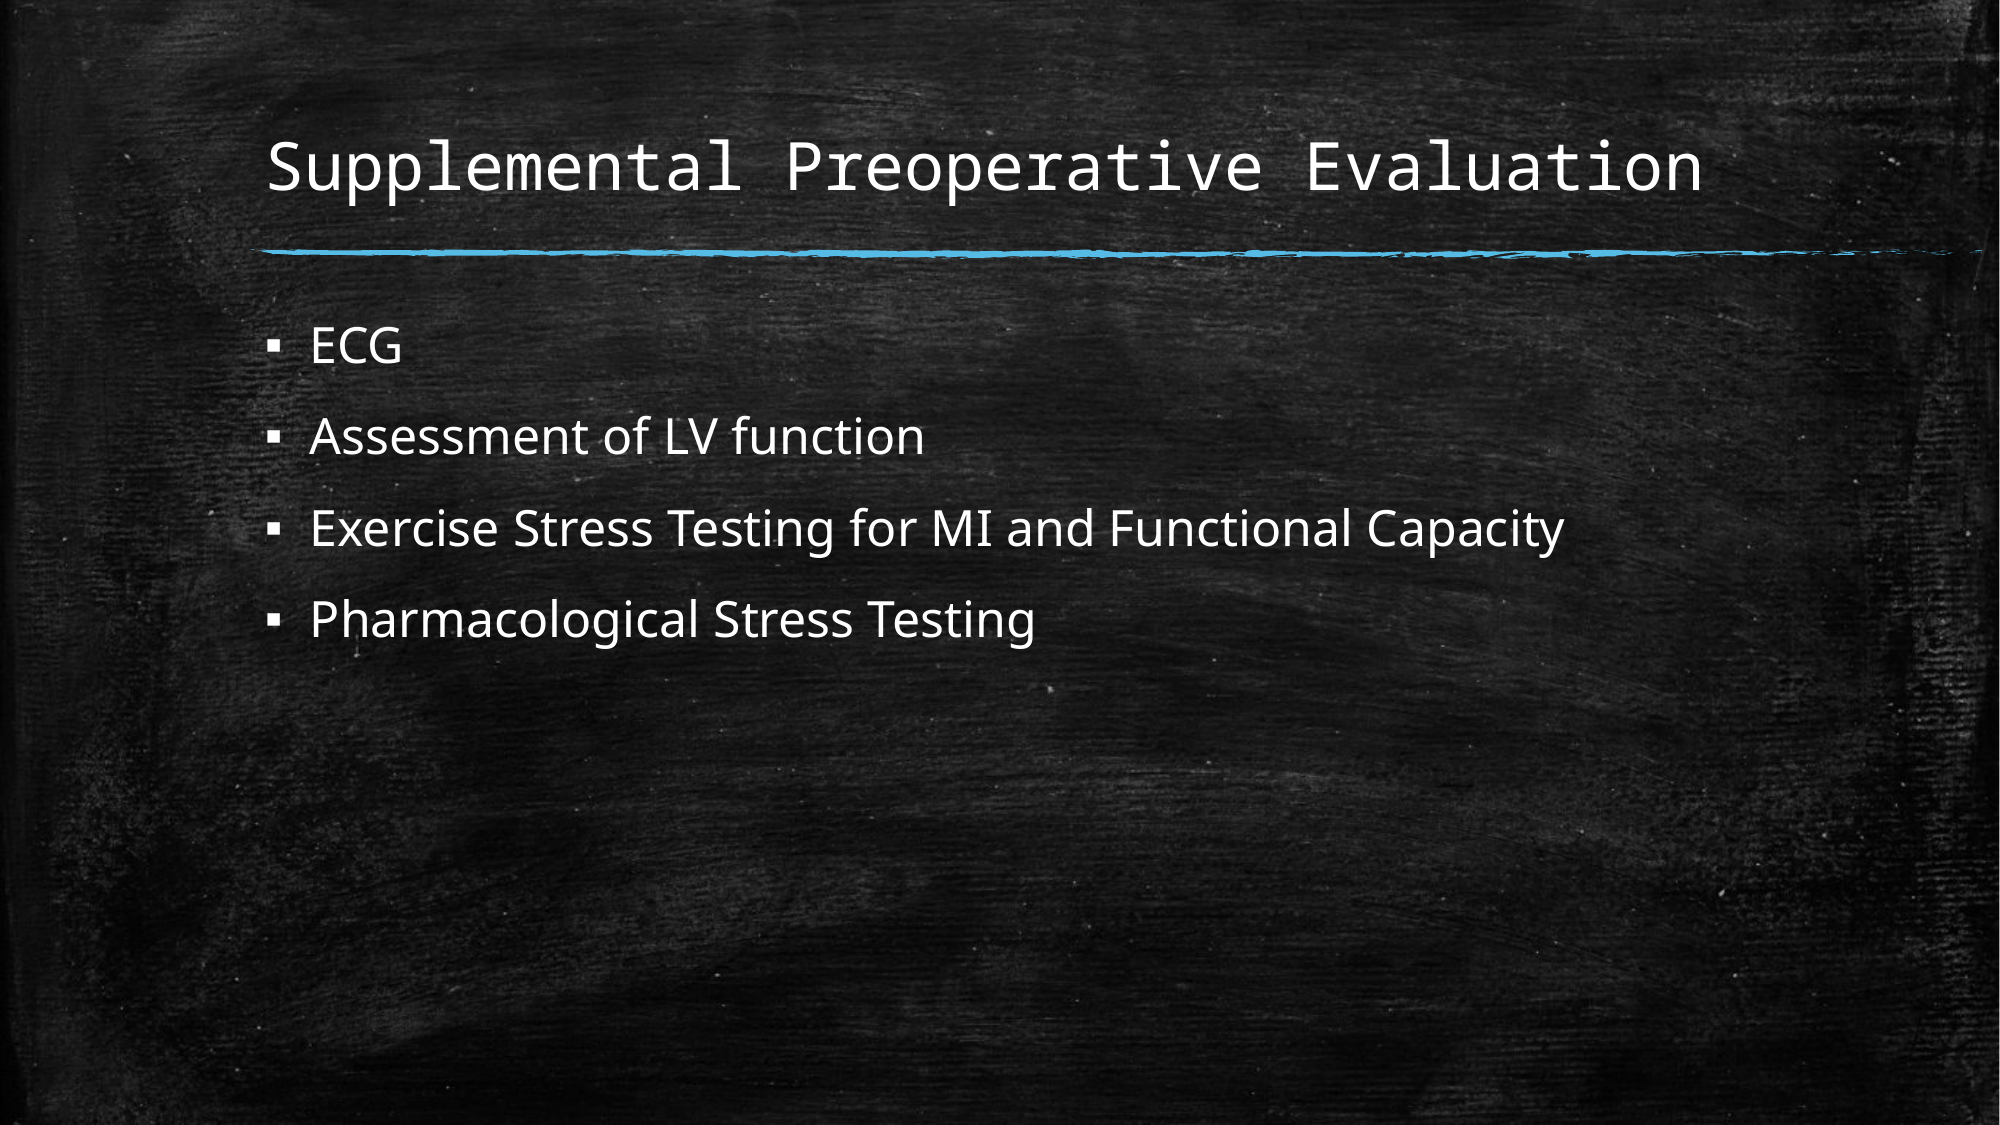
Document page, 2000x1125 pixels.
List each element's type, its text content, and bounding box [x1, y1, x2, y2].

title Supplemental Preoperative Evaluation [249, 45, 1750, 213]
list ECG Assessment of LV function Exercise Stress Testing for MI and Functional Capacity Pharmacological Stress Testing [249, 312, 1750, 875]
